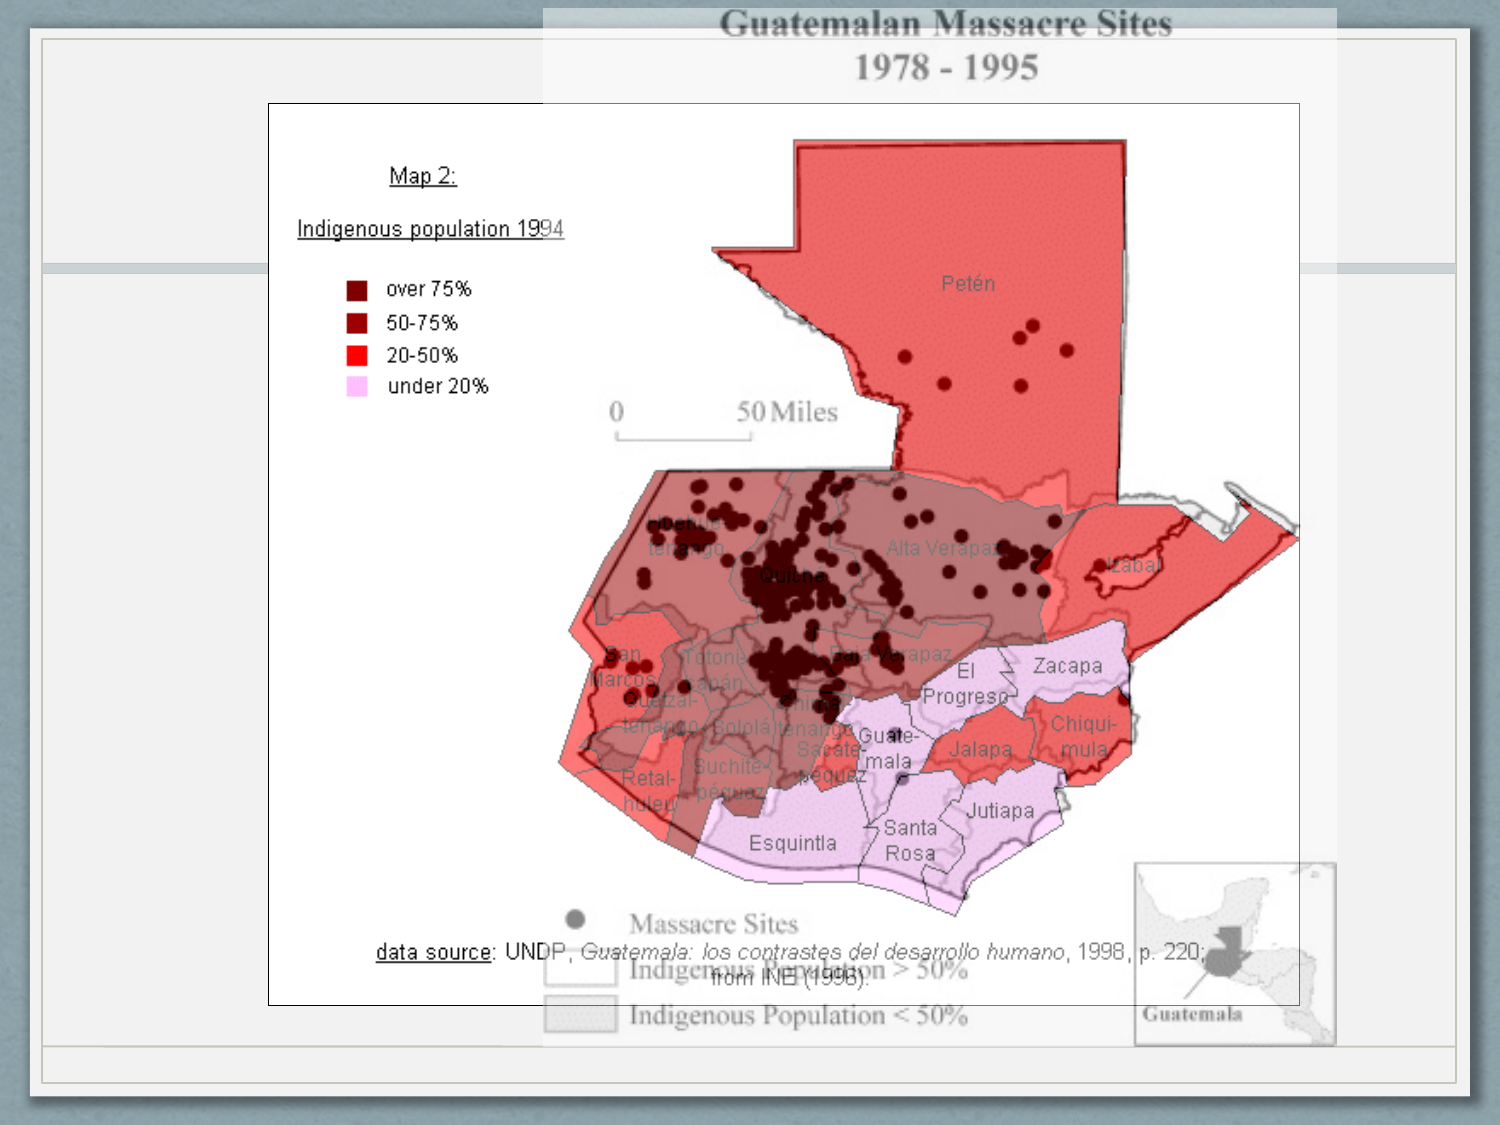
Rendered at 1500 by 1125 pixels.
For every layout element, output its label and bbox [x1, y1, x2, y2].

picture [268, 8, 1337, 1048]
